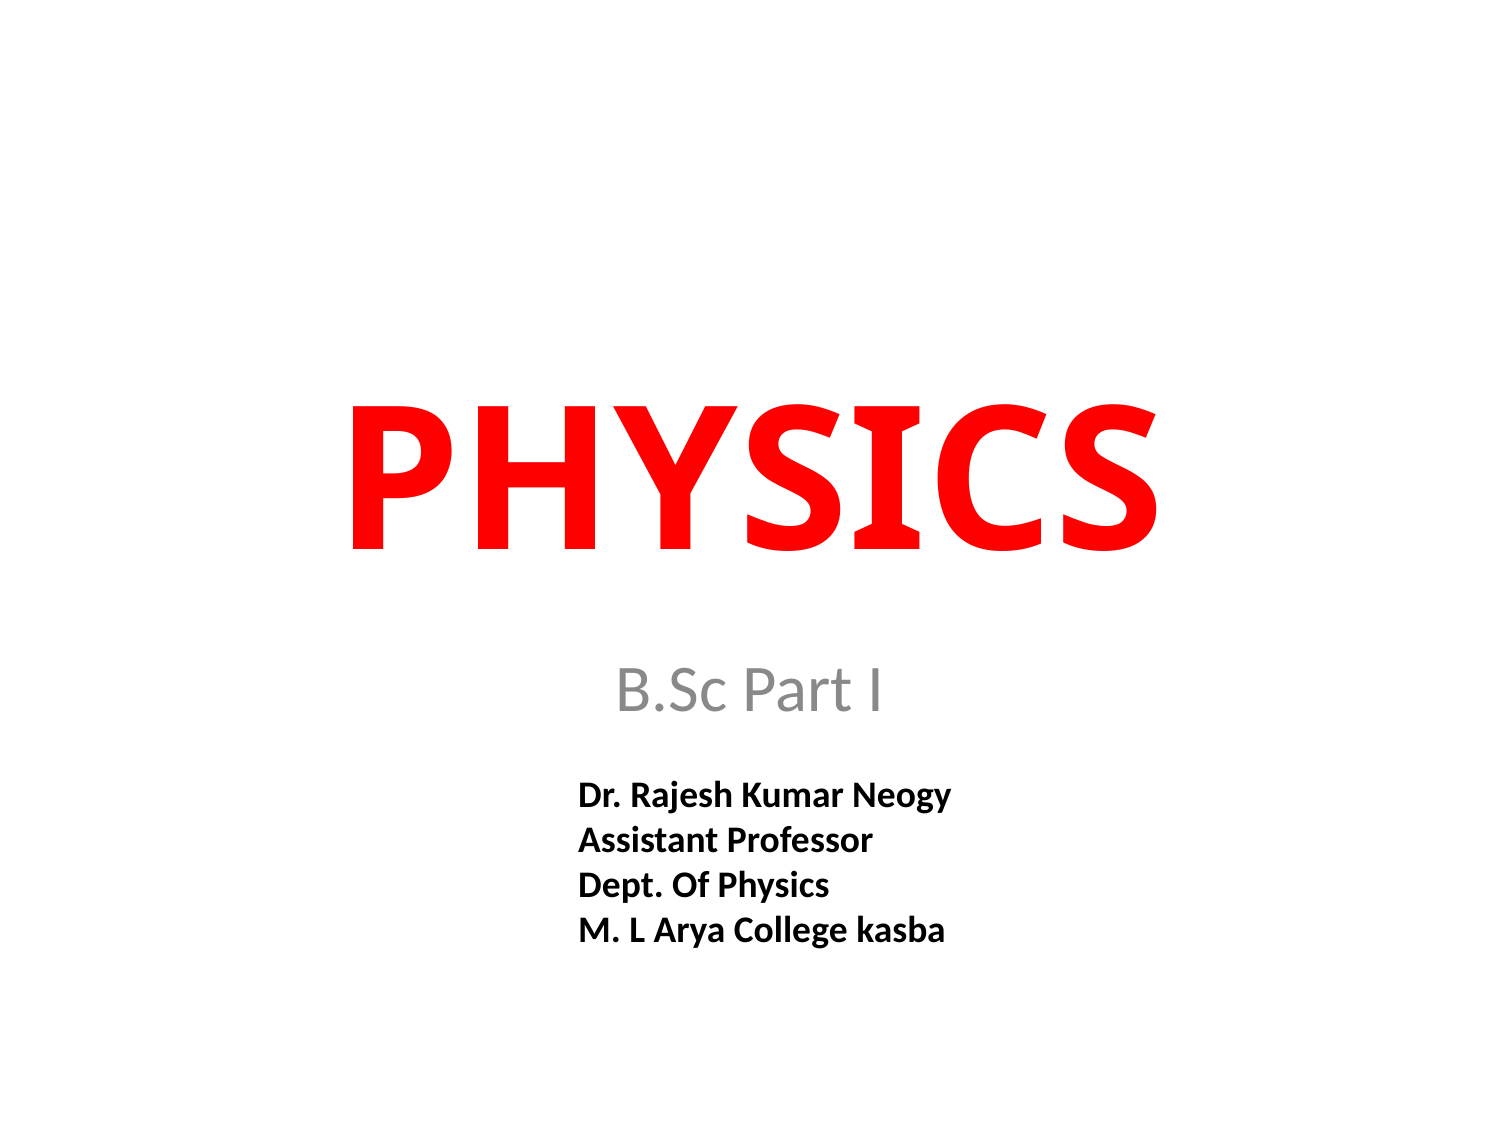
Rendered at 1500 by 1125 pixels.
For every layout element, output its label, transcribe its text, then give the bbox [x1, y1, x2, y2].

title PHYSICS [112, 349, 1388, 591]
subtitle B.Sc Part I [225, 637, 1275, 925]
text_box Dr. Rajesh Kumar Neogy Assistant Professor Dept. Of Physics M. L Arya College kasba [563, 762, 968, 958]
